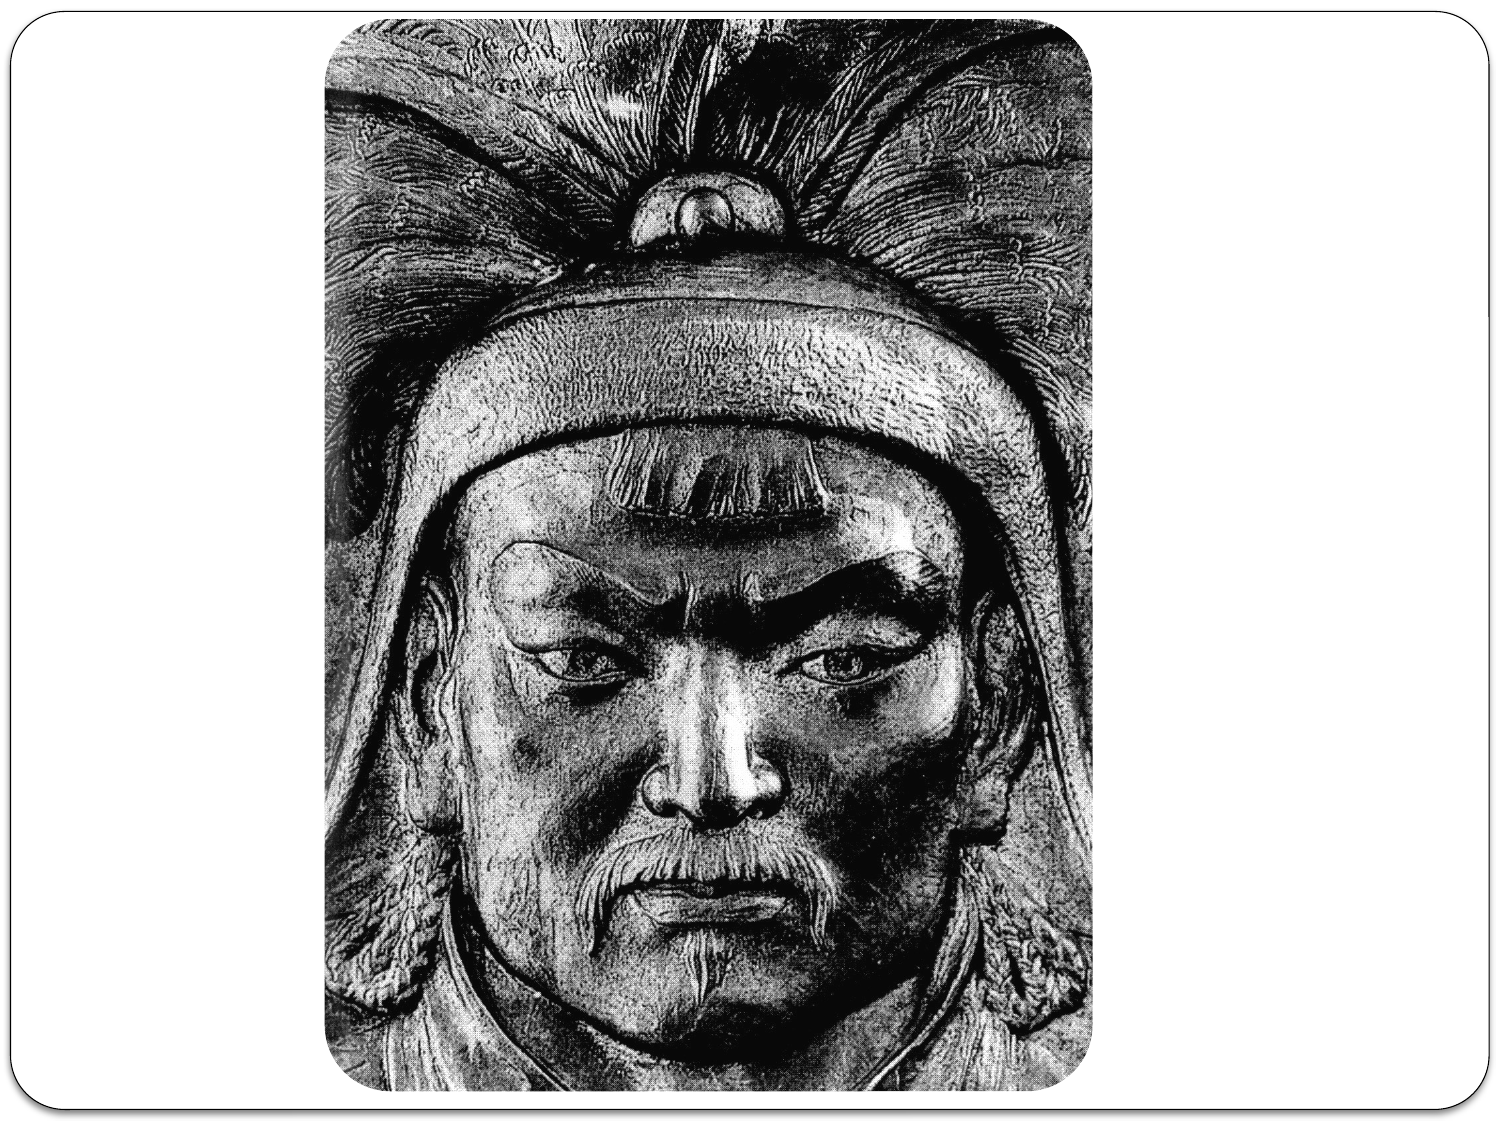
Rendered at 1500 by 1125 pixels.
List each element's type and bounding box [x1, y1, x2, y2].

list [324, 18, 1093, 1092]
